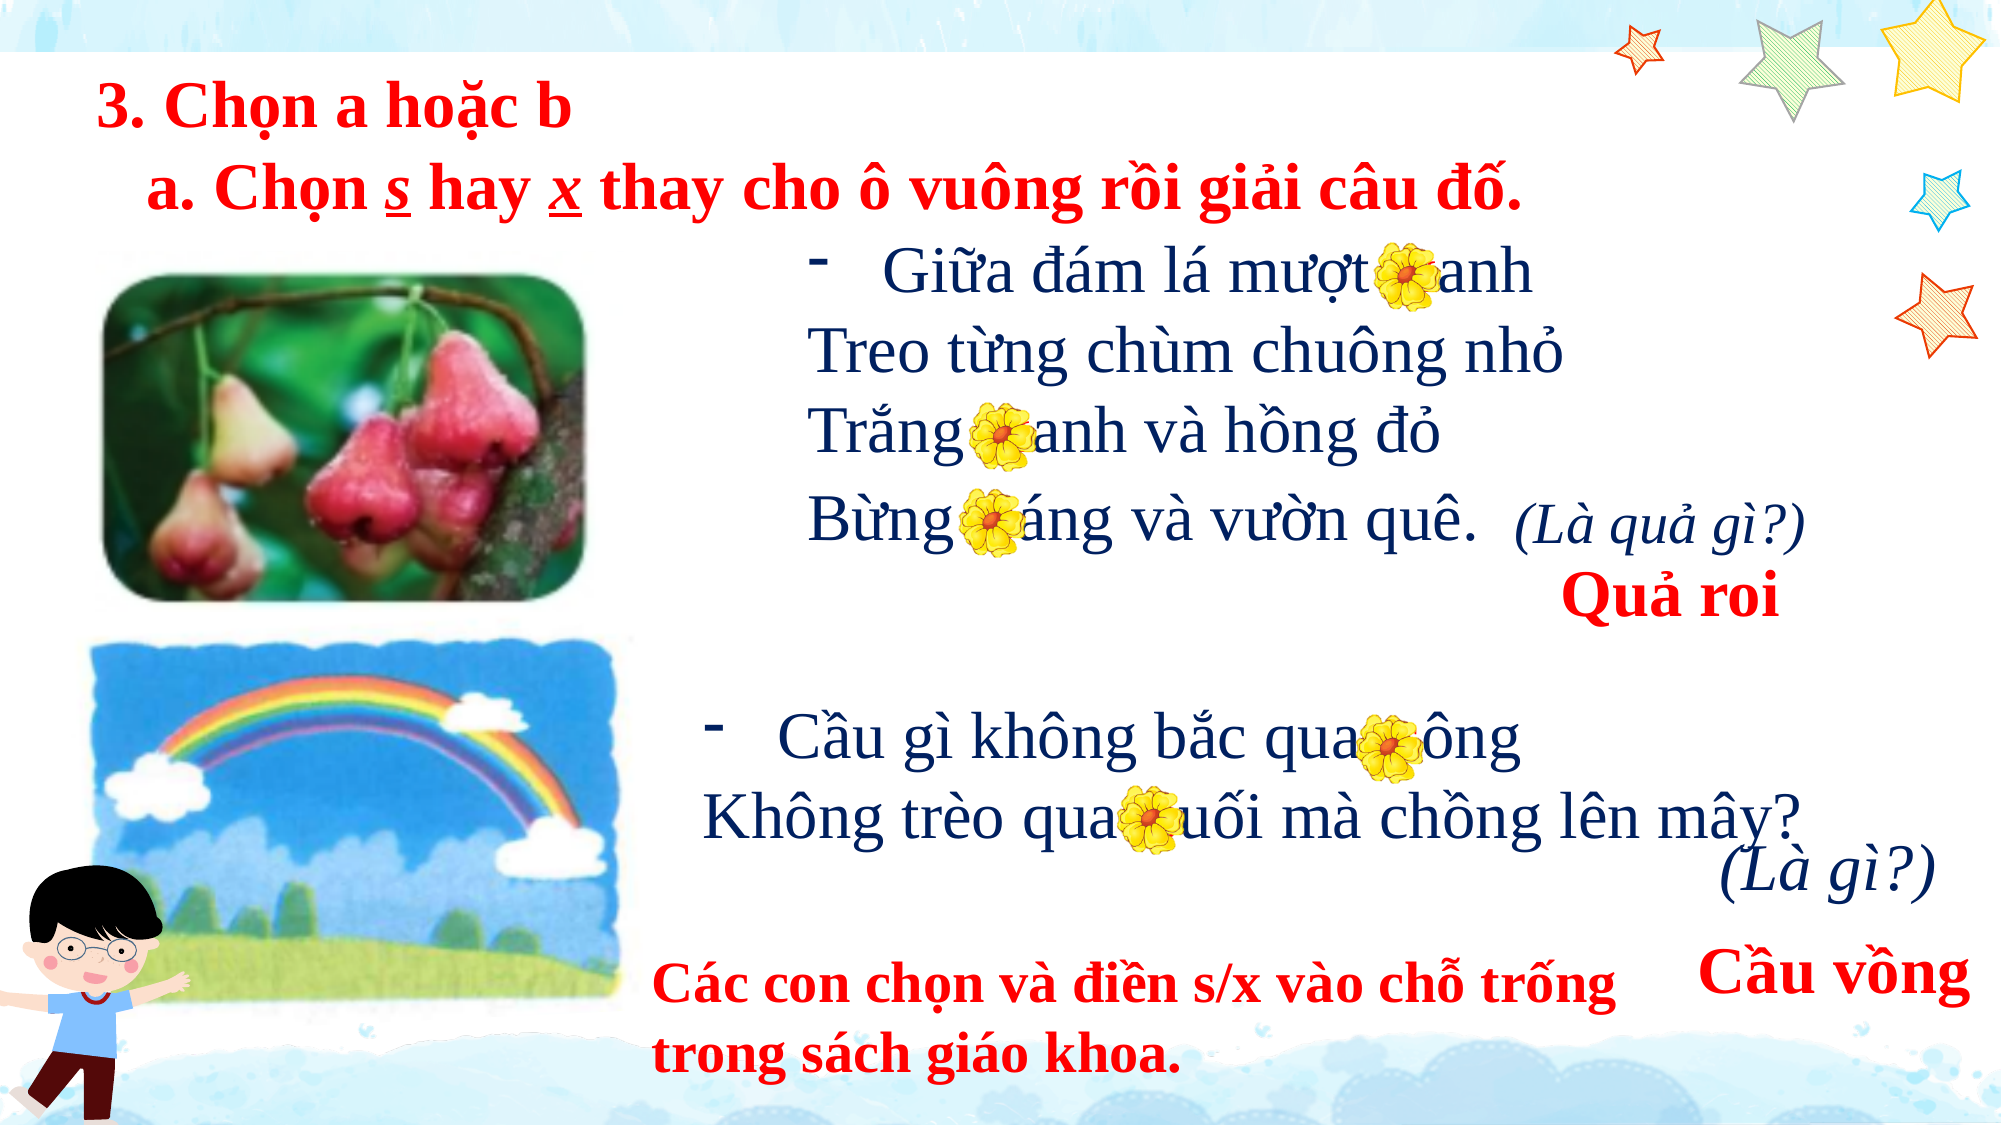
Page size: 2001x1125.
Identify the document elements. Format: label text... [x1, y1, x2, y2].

text_box 3. Chọn a hoặc b [76, 52, 662, 152]
text_box [1893, 52, 1976, 104]
text_box a. Chọn s hay x thay cho ô vuông rồi giải câu đố. [126, 132, 1856, 233]
text_box Các con chọn và điền s/x vào chỗ trống trong sách giáo khoa. [653, 937, 1638, 999]
text_box Giữa đám lá mượt xanh Treo từng chùm chuông nhỏ Trắng xanh và hồng đỏ Bừng sáng và vườn quê. [787, 233, 1818, 566]
text_box [1613, 52, 1665, 76]
text_box [1738, 52, 1847, 124]
picture [0, 251, 2001, 1125]
text_box [1893, 271, 1979, 360]
picture [1364, 234, 1450, 320]
picture [949, 394, 1046, 566]
picture [0, 0, 2000, 52]
text_box Cầu vồng [1677, 916, 2000, 999]
text_box Cầu gì không bắc qua sông Không trèo qua suối mà chồng lên mây? [683, 681, 1969, 862]
text_box (Là quả gì?) [1494, 475, 1876, 636]
text_box [1909, 169, 1971, 233]
text_box Quả roi [1540, 539, 1906, 640]
picture [1107, 777, 1194, 863]
text_box (Là gì?) [1699, 813, 1995, 914]
picture [1346, 706, 1433, 793]
